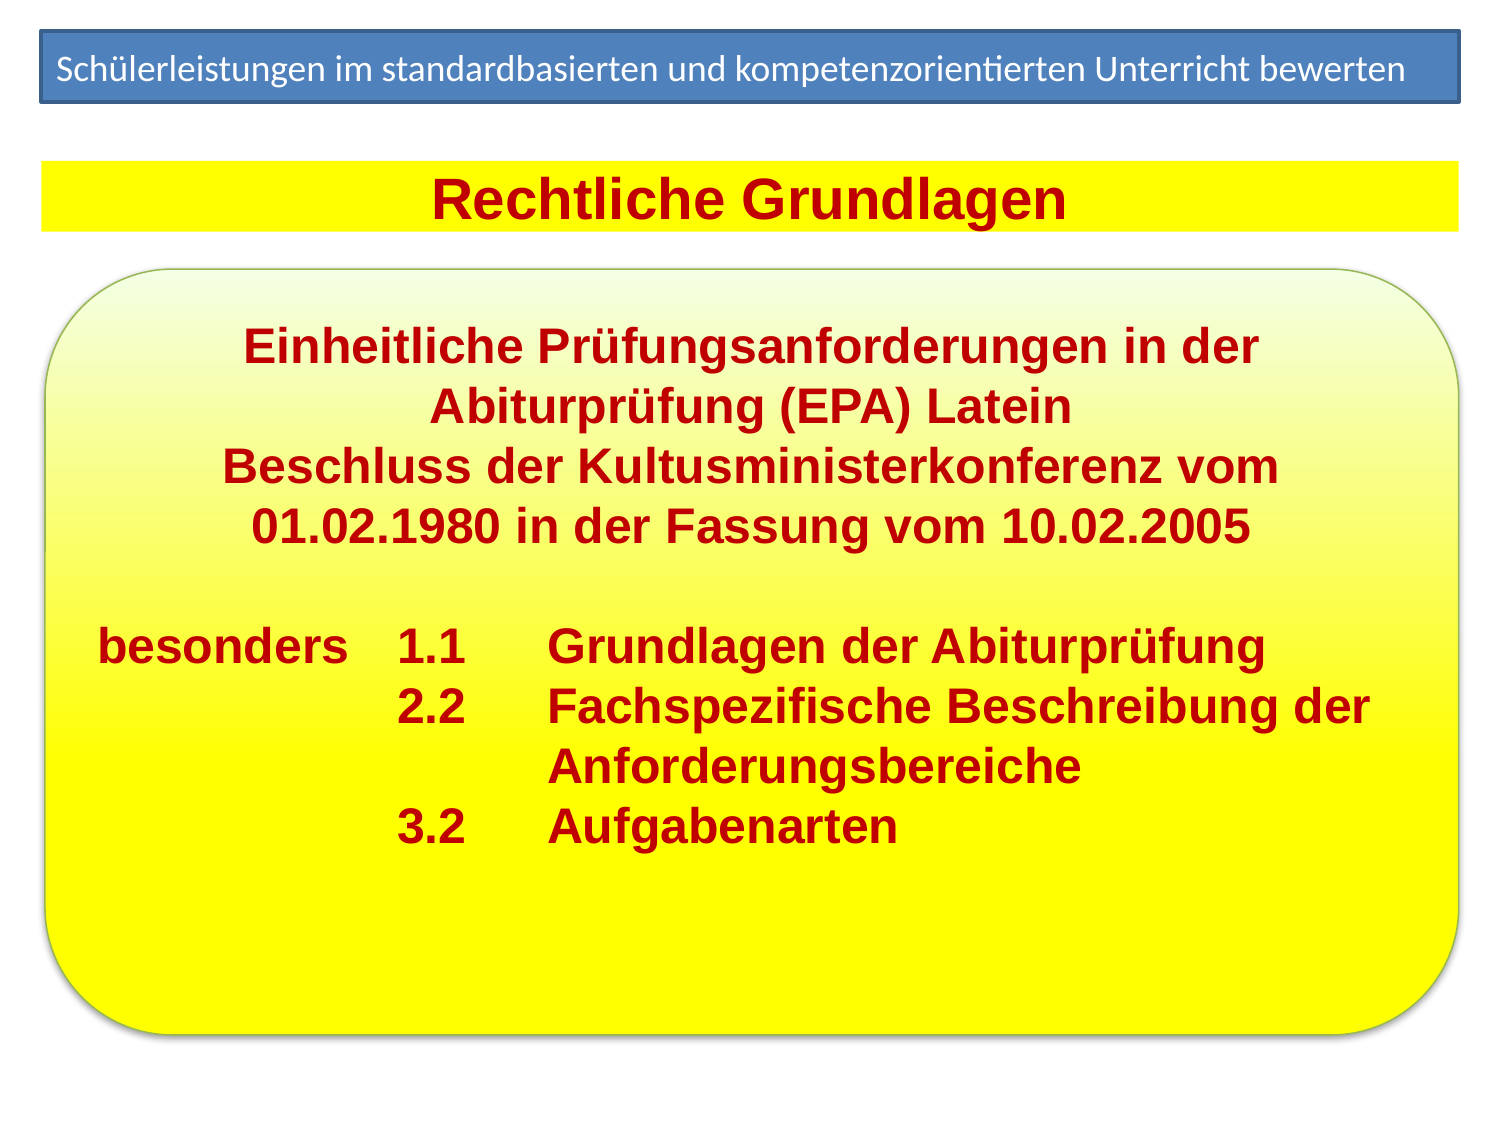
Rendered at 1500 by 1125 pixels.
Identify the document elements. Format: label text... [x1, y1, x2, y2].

text_box Rechtliche Grundlagen [39, 159, 1461, 234]
text_box Einheitliche Prüfungsanforderungen in der Abiturprüfung (EPA) Latein Beschluss der Kultusministerkonferenz vom 01.02.1980 in der Fassung vom 10.02.2005 besonders 1.1 Grundlagen der Abiturprüfung 2.2 Fachspezifische Beschreibung der Anforderungsbereiche 3.2 Aufgabenarten [44, 268, 1460, 1036]
text_box Schülerleistungen im standardbasierten und kompetenzorientierten Unterricht bewerten [39, 29, 1461, 104]
